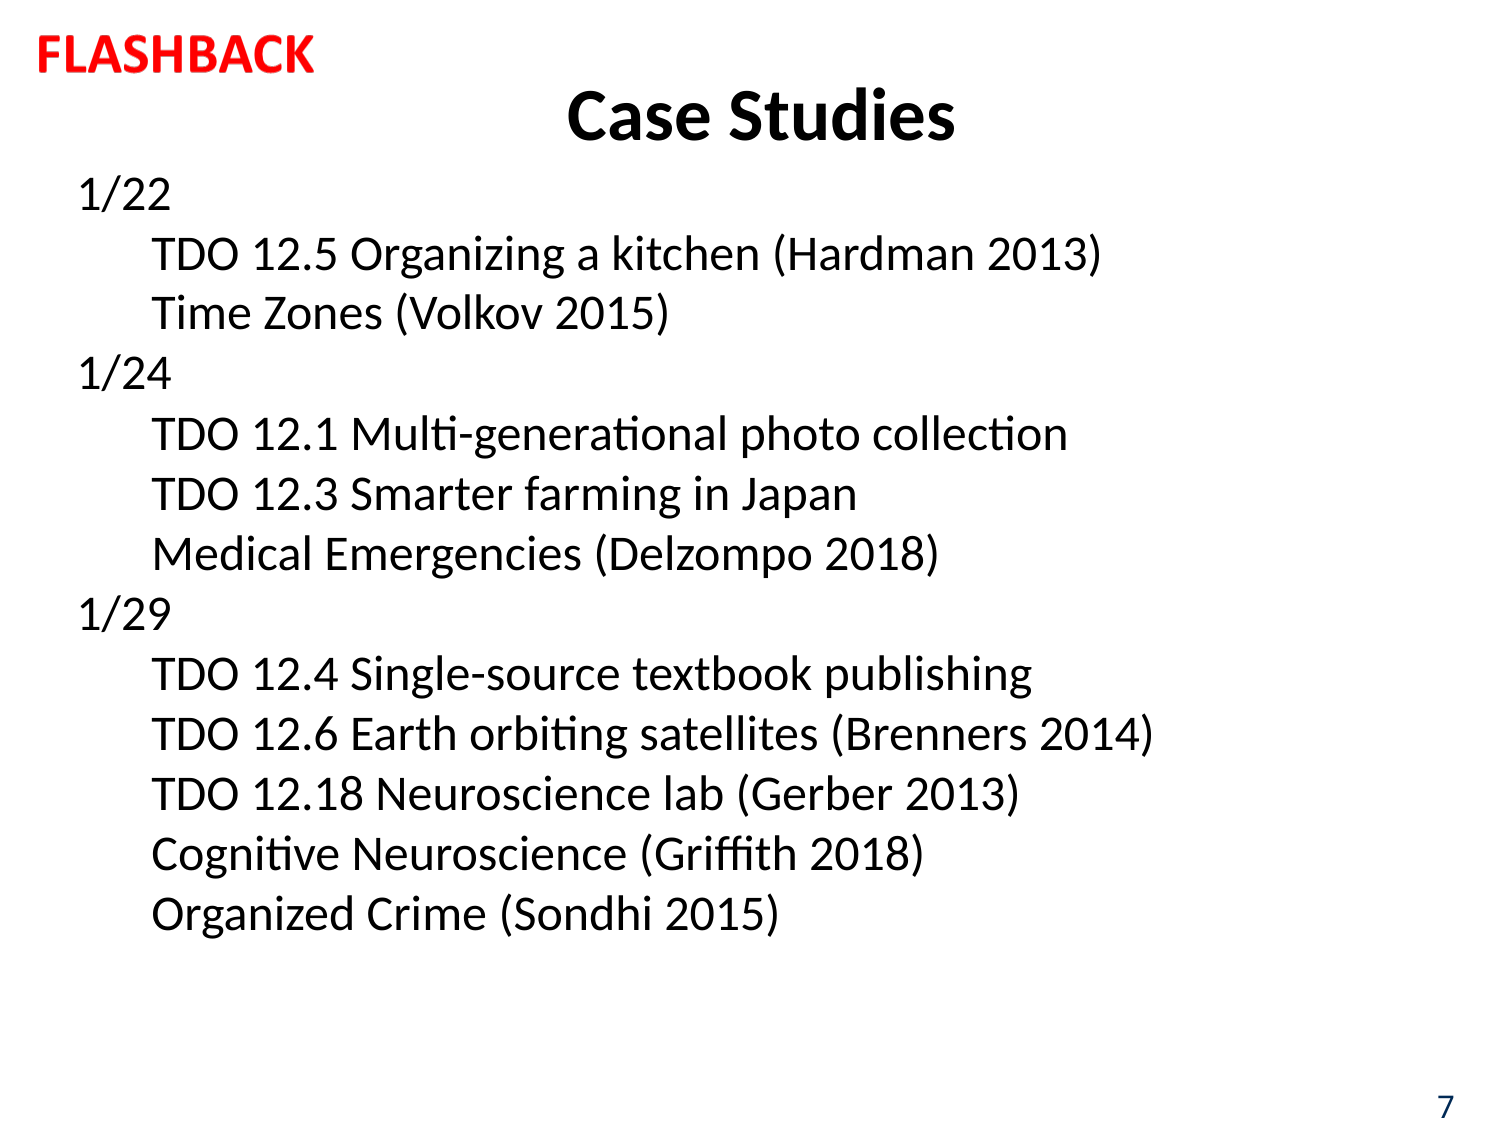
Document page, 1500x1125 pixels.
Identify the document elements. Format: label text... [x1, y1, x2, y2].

text_box 1/22 TDO 12.5 Organizing a kitchen (Hardman 2013) Time Zones (Volkov 2015) 1/24 TDO 12.1 Multi-generational photo collection TDO 12.3 Smarter farming in Japan Medical Emergencies (Delzompo 2018) 1/29 TDO 12.4 Single-source textbook publishing TDO 12.6 Earth orbiting satellites (Brenners 2014) TDO 12.18 Neuroscience lab (Gerber 2013) Cognitive Neuroscience (Griffith 2018) Organized Crime (Sondhi 2015) [65, 154, 1454, 1006]
title Case Studies [87, 62, 1438, 154]
picture [0, 0, 384, 125]
text_box 7 [1438, 1081, 1454, 1119]
